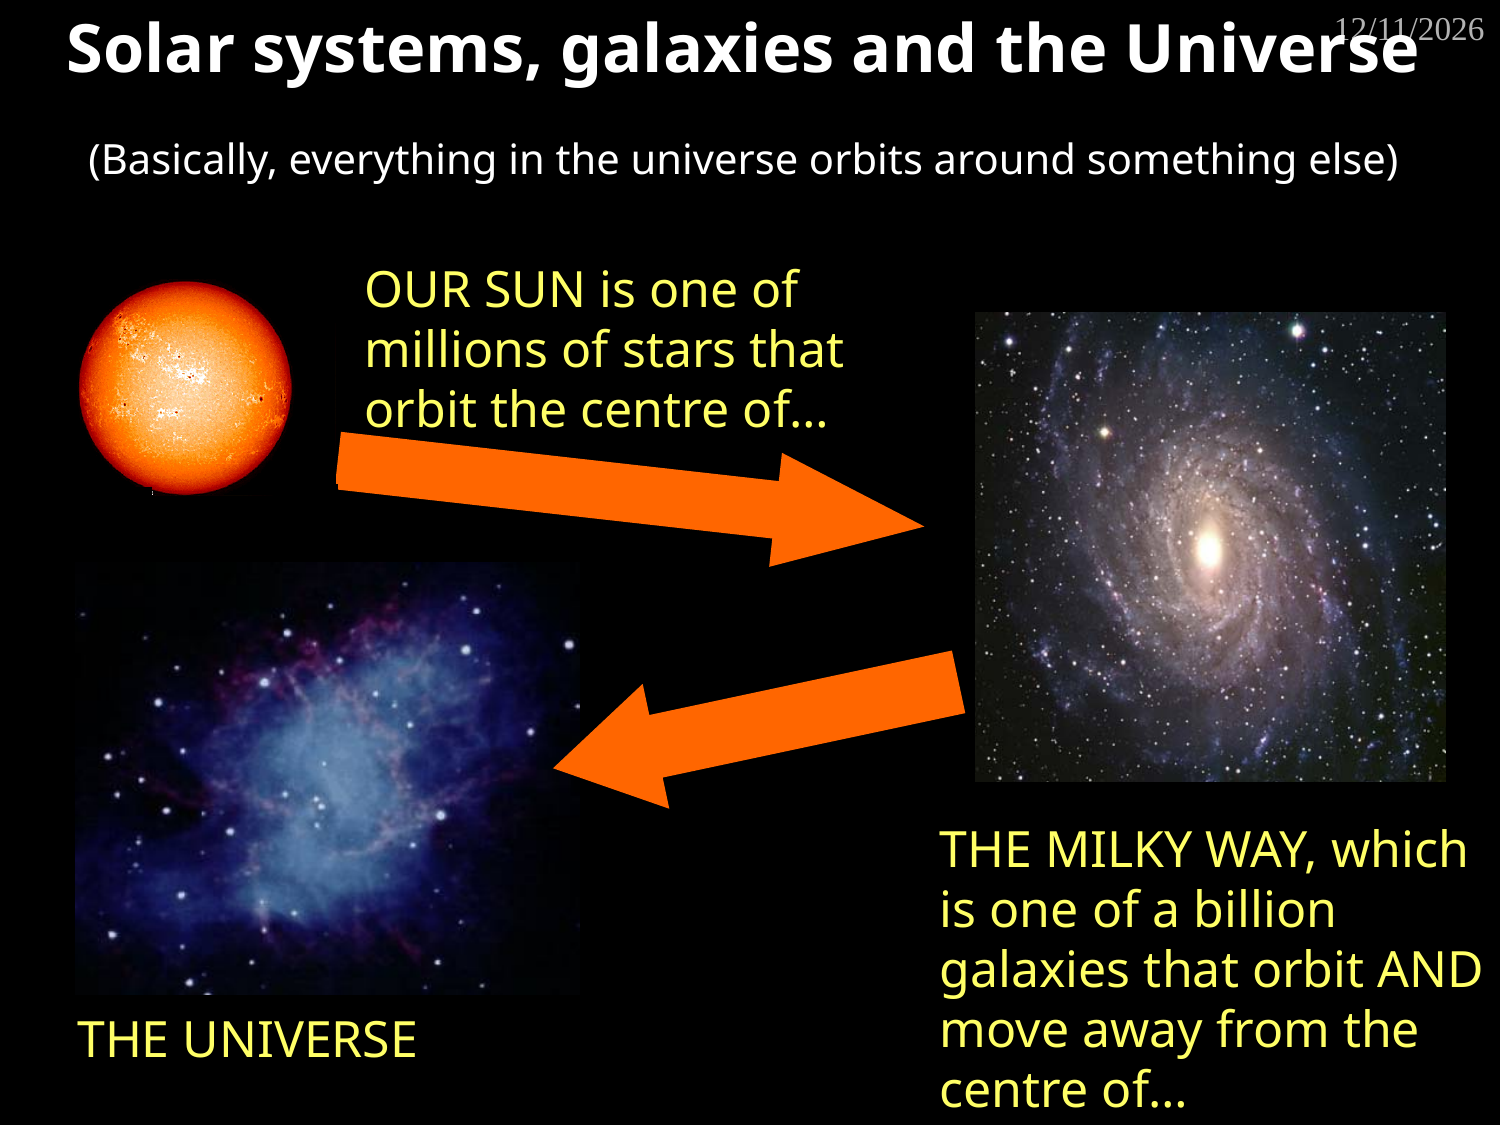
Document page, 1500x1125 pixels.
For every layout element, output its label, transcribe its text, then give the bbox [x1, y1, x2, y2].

text_box THE UNIVERSE [62, 999, 538, 1075]
picture [74, 562, 580, 995]
text_box [341, 432, 923, 566]
text_box [584, 651, 965, 808]
text_box (Basically, everything in the universe orbits around something else) [50, 125, 1438, 190]
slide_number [1438, 0, 1500, 76]
text_box OUR SUN is one of millions of stars that orbit the centre of… [349, 249, 888, 445]
title Solar systems, galaxies and the Universe [49, 0, 1438, 93]
picture [974, 312, 1447, 782]
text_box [0, 274, 338, 499]
text_box THE MILKY WAY, which is one of a billion galaxies that orbit AND move away from the centre of… [924, 810, 1500, 1125]
